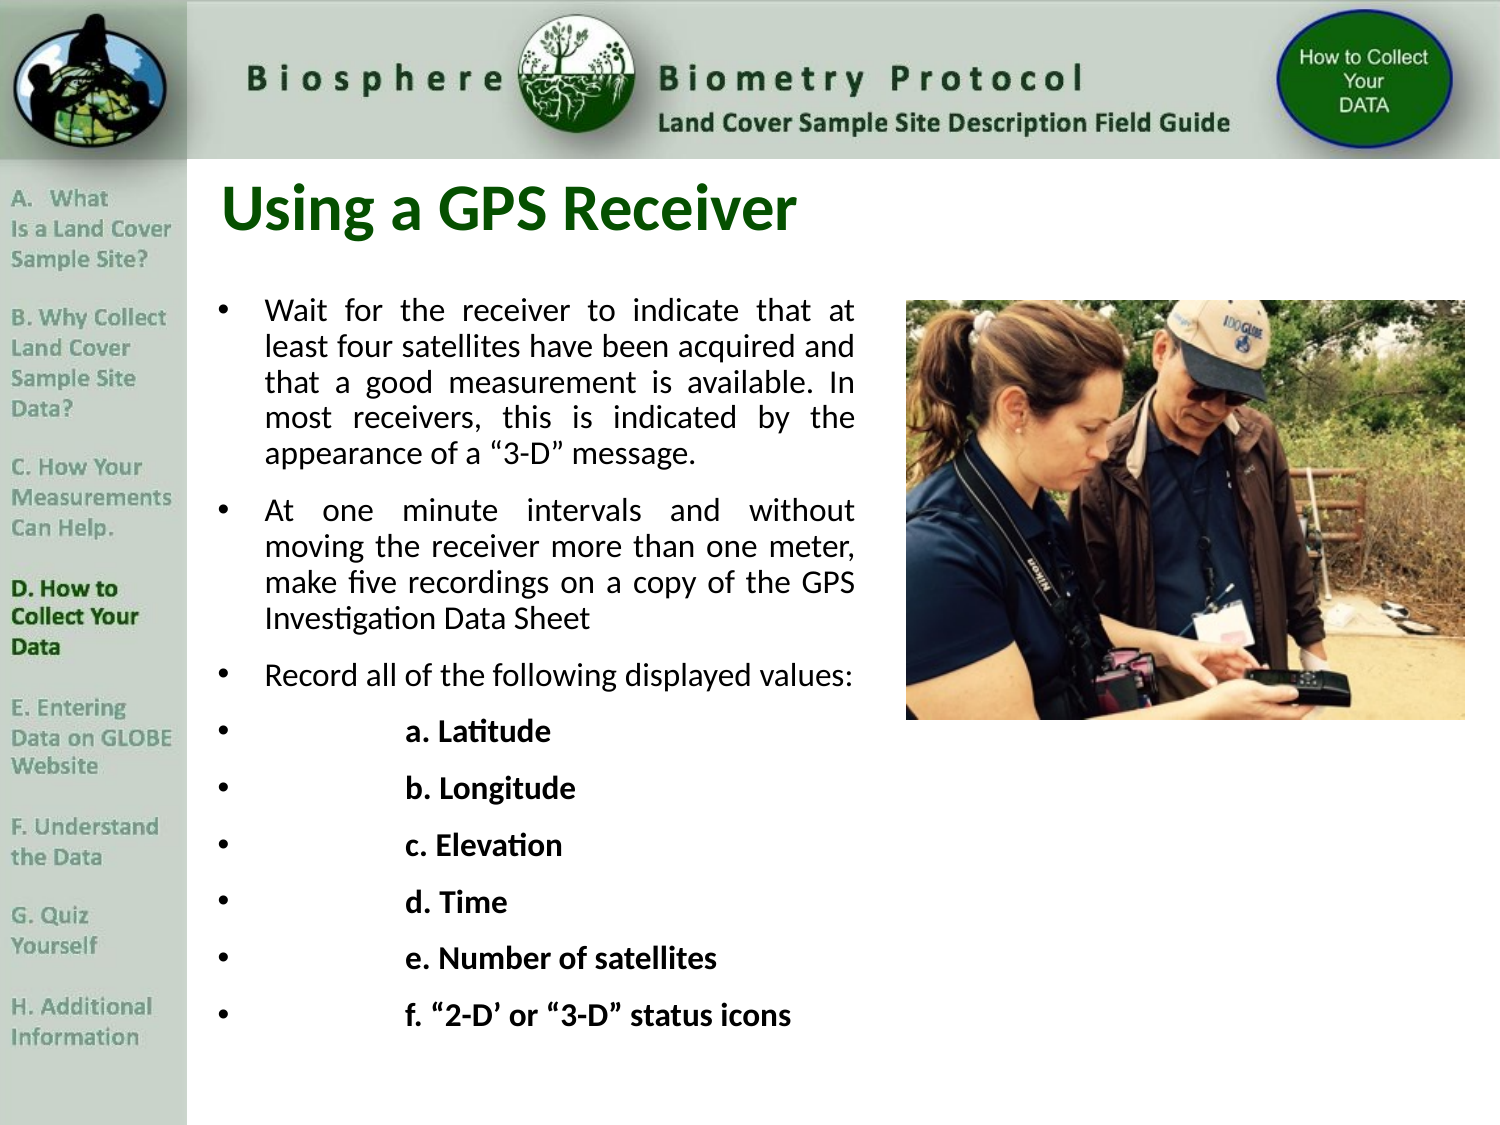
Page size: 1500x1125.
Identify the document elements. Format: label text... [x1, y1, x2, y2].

picture [0, 0, 1500, 1125]
list Wait for the receiver to indicate that at least four satellites have been acquired and that a good measurement is available. In most receivers, this is indicated by the appearance of a “3-D” message. At one minute intervals and without moving the receiver more than one meter, make five recordings on a copy of the GPS Investigation Data Sheet Record all of the following displayed values: a. Latitude b. Longitude c. Elevation d. Time e. Number of satellites f. “2-D’ or “3-D” status icons [202, 285, 872, 1021]
title Using a GPS Receiver [206, 168, 1500, 318]
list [906, 300, 1466, 720]
